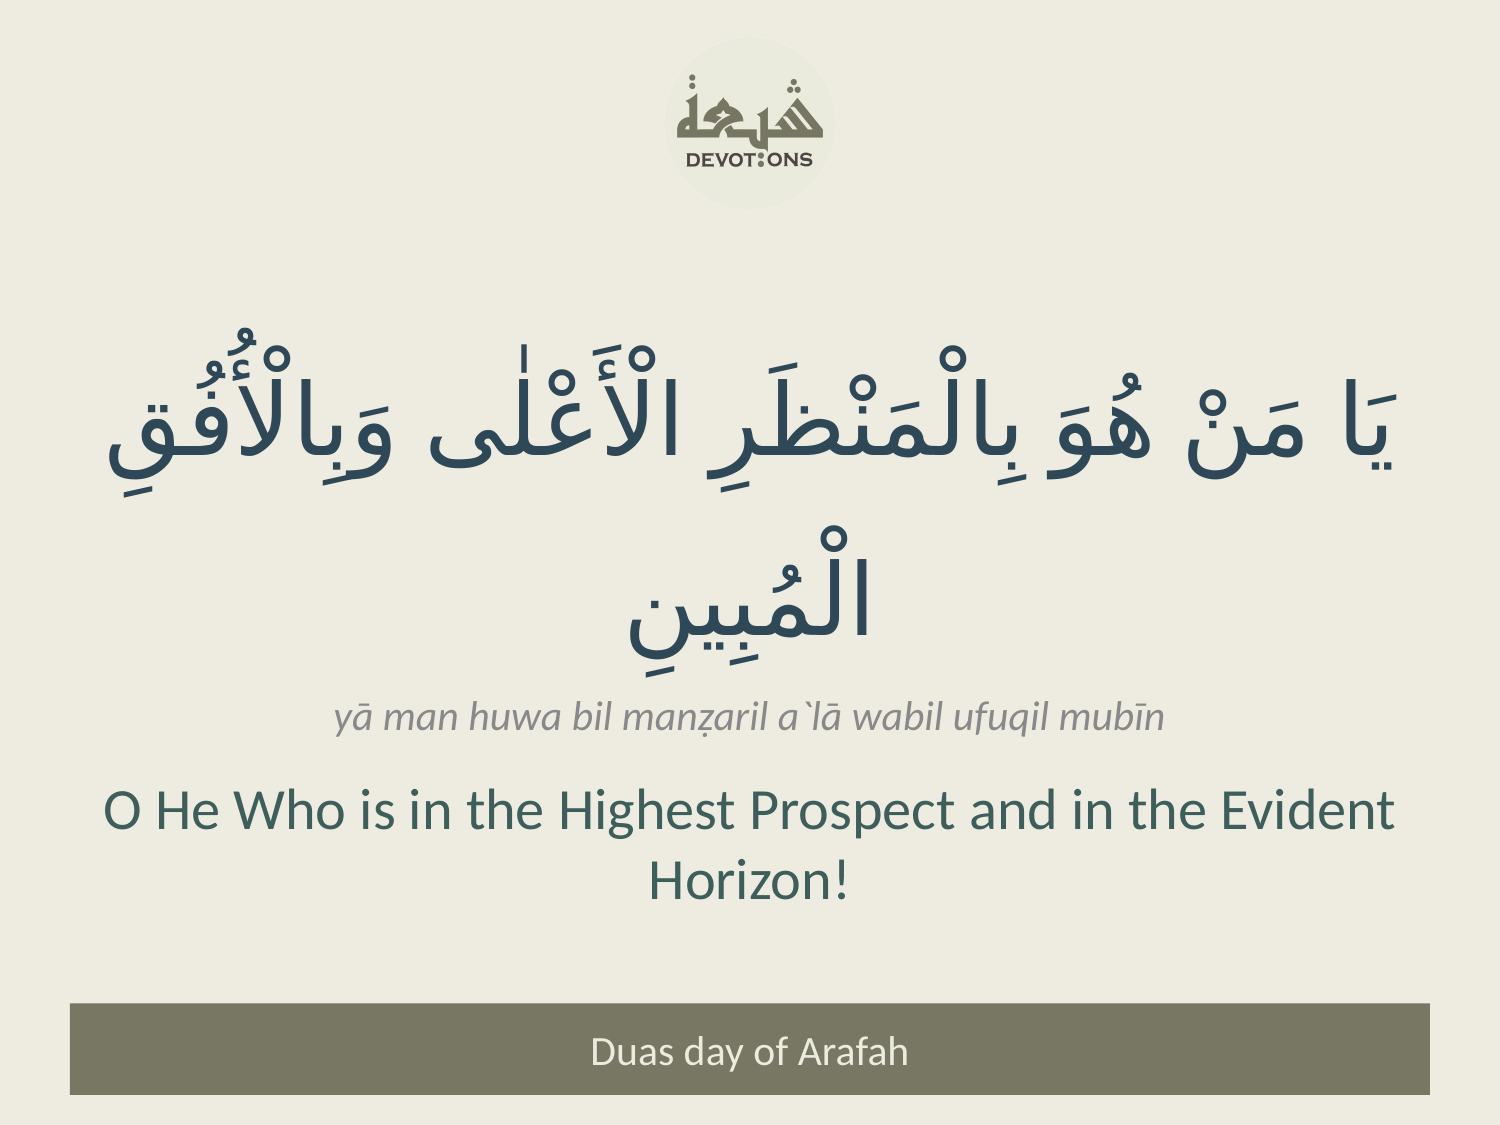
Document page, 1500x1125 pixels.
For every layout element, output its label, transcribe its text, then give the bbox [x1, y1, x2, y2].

list يَا مَنْ هُوَ بِالْمَنْظَرِ الْأَعْلٰى وَبِالْأُفُقِ الْمُبِينِ yā man huwa bil manẓaril a`lā wabil ufuqil mubīn O He Who is in the Highest Prospect and in the Evident Horizon! [69, 203, 1430, 1003]
picture [656, 29, 844, 203]
list Duas day of Arafah [69, 1003, 1430, 1095]
